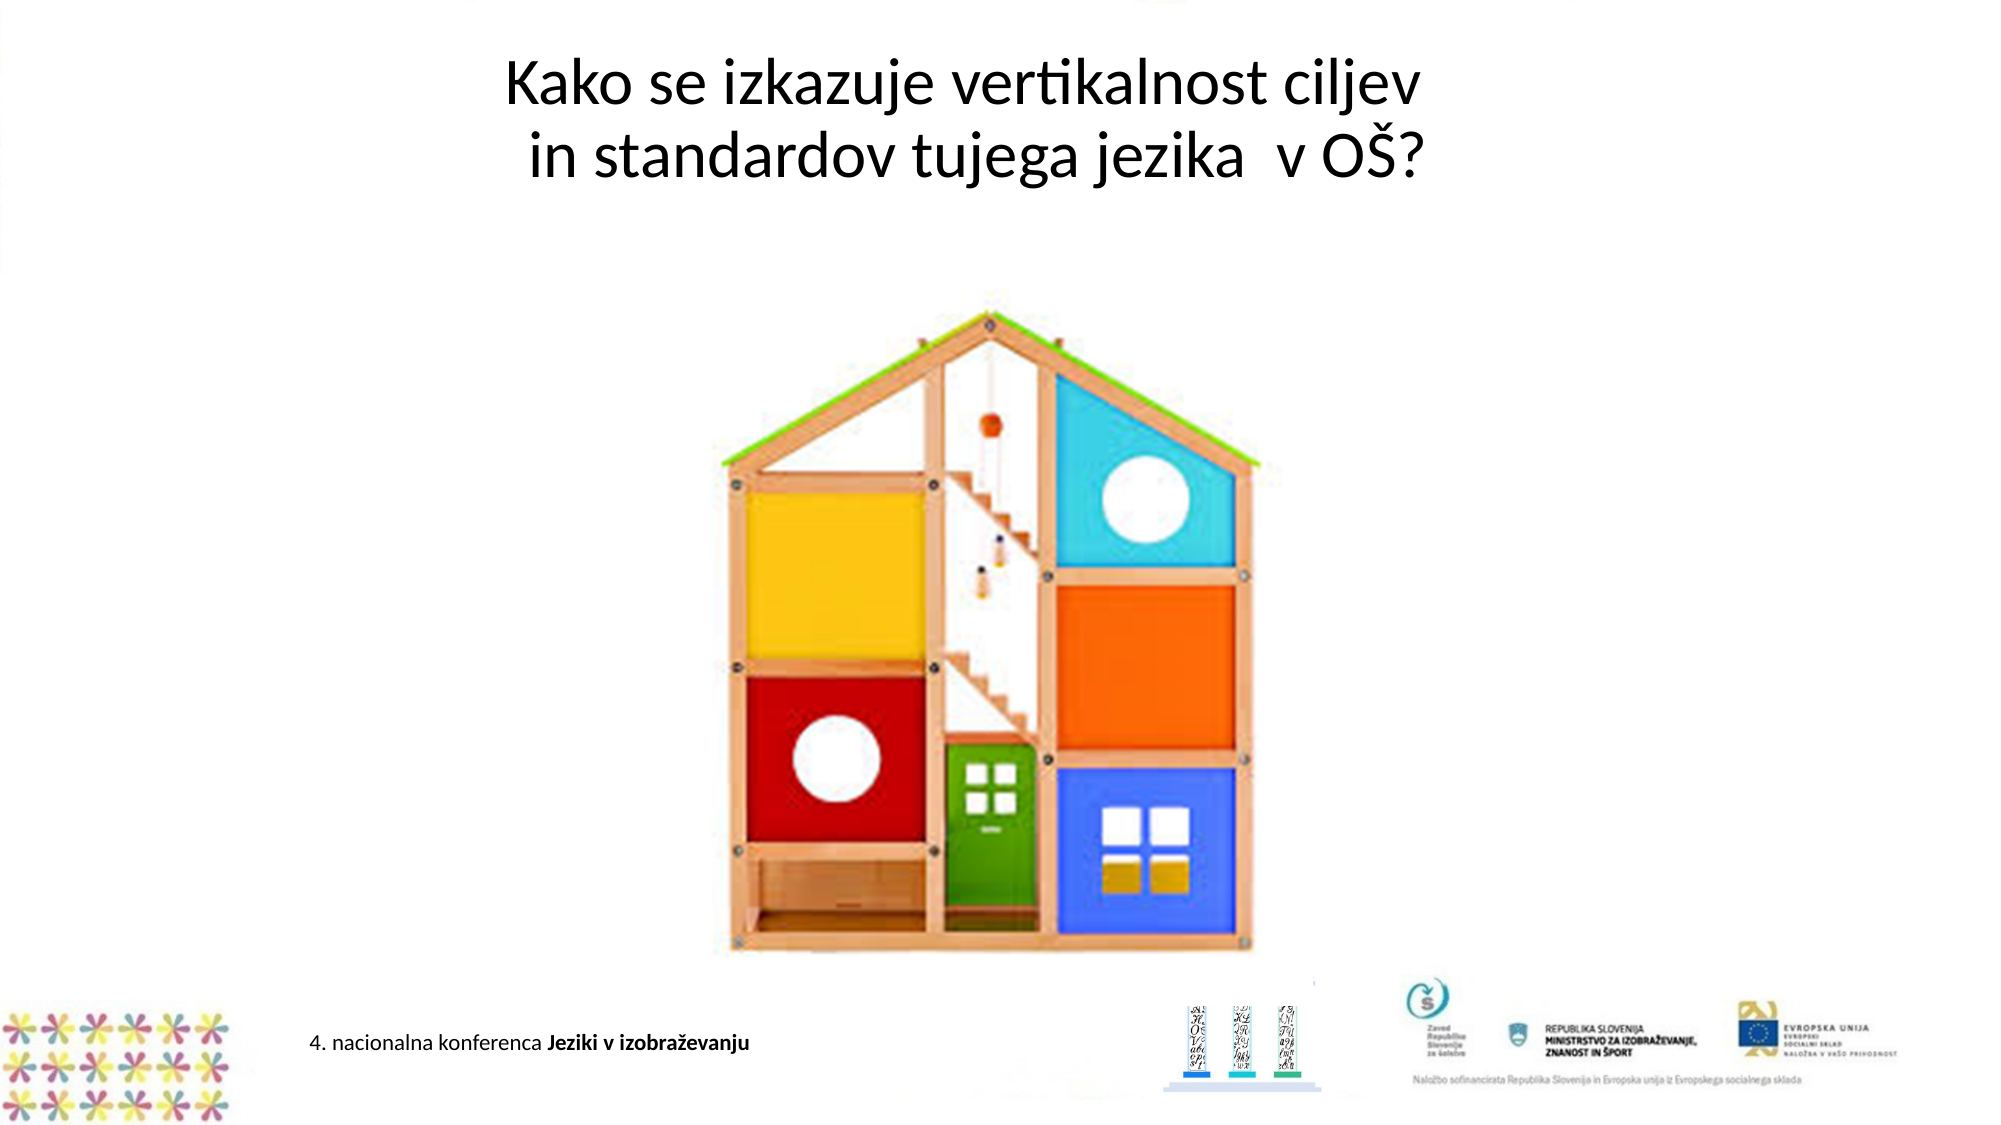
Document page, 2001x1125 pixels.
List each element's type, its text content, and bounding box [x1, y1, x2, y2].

text_box Kako se izkazuje vertikalnost ciljev in standardov tujega jezika v OŠ? [180, 46, 1777, 265]
picture [0, 0, 2000, 1125]
